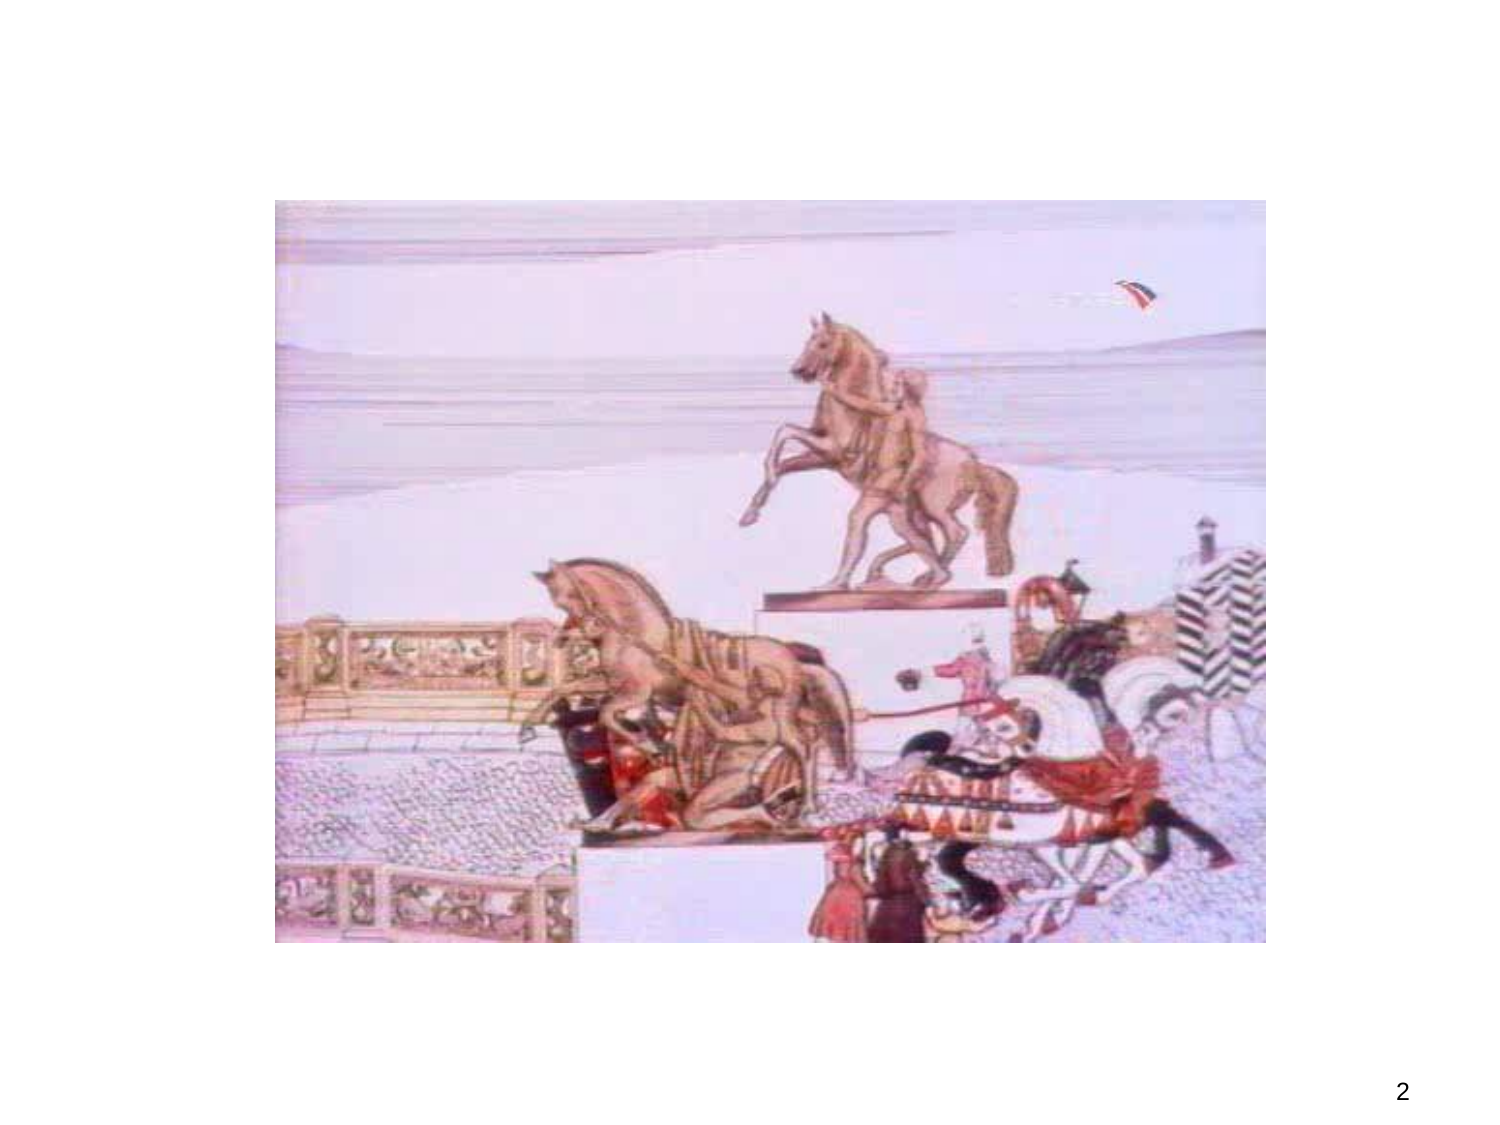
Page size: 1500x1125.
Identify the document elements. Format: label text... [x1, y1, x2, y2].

slide_number 2 [1299, 1052, 1425, 1113]
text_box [274, 199, 1267, 944]
